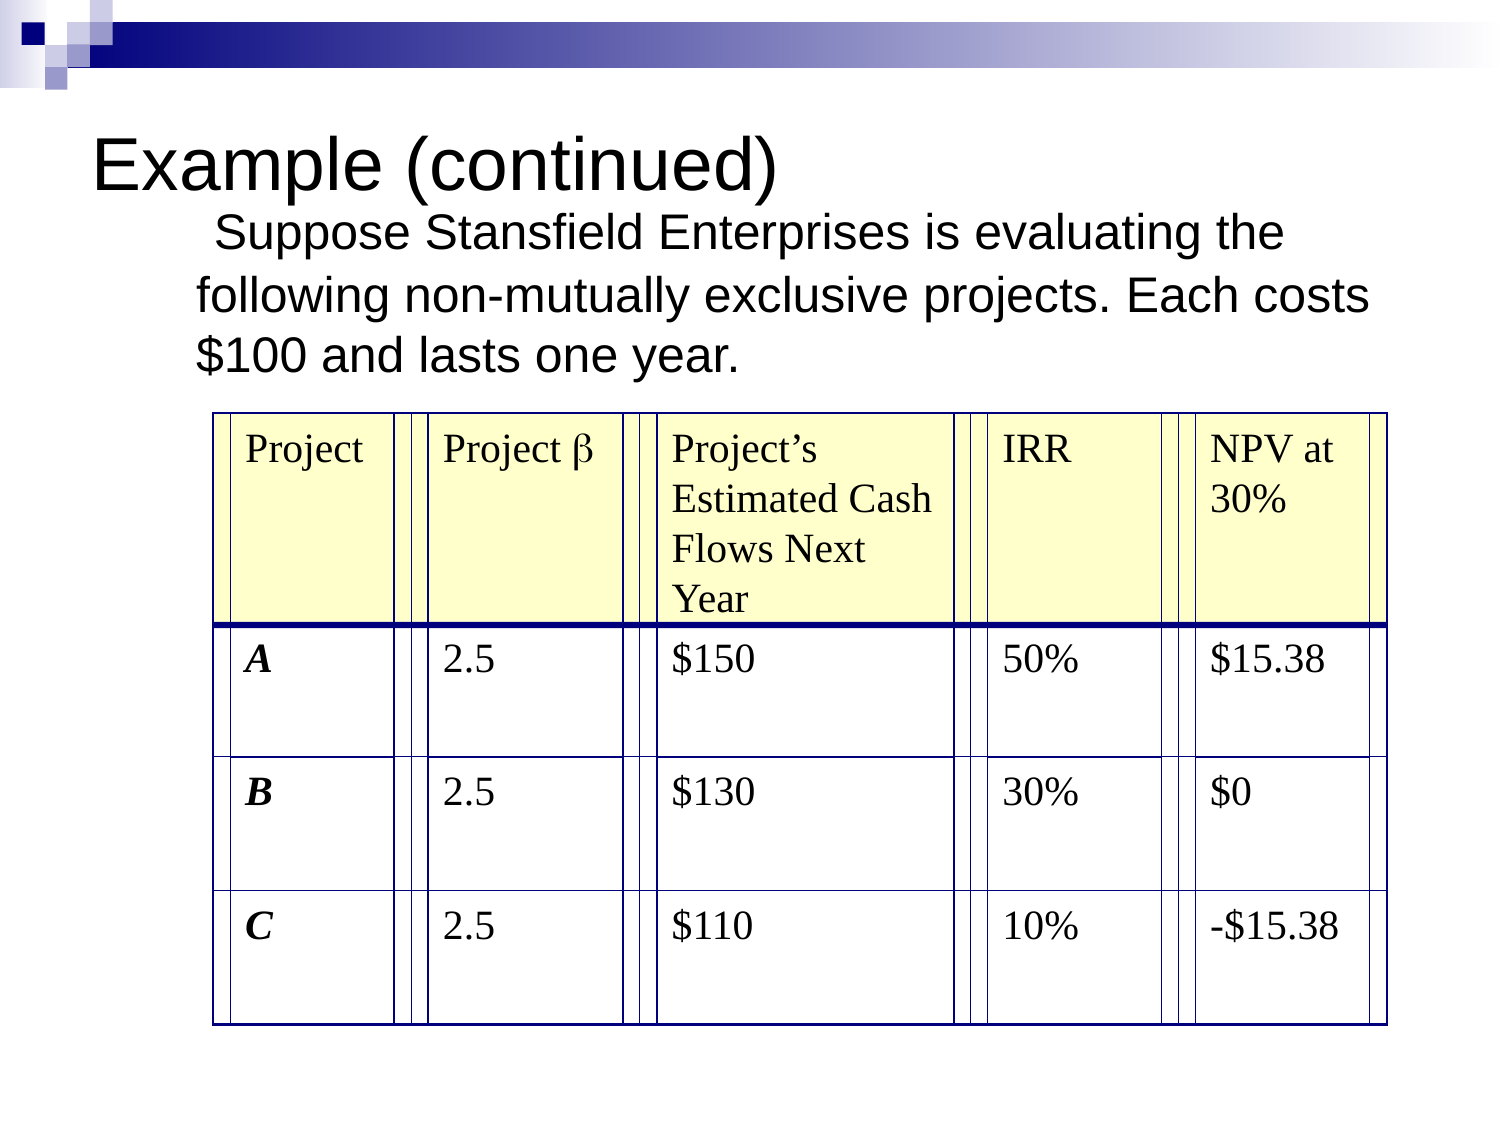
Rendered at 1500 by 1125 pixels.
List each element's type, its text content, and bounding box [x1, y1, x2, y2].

title Example (continued) [76, 74, 1376, 247]
list Suppose Stansfield Enterprises is evaluating the following non-mutually exclusive projects. Each costs $100 and lasts one year. [124, 174, 1401, 426]
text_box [212, 412, 1388, 1026]
